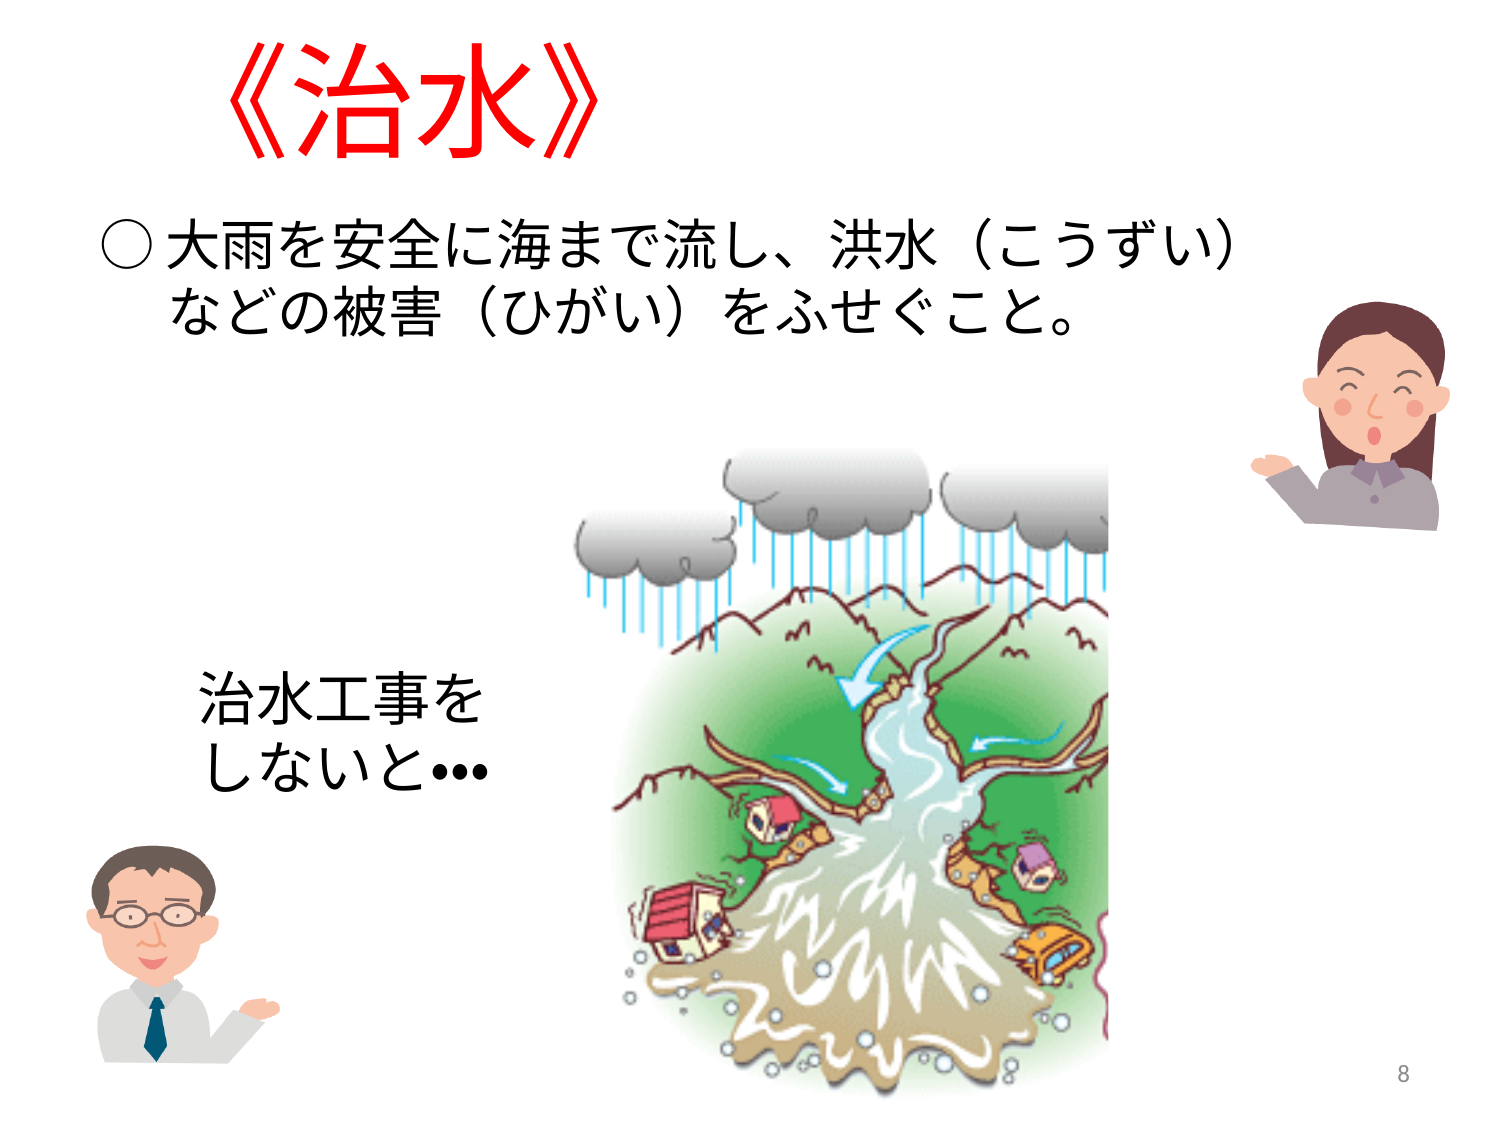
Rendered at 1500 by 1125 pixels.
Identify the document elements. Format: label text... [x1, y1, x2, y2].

slide_number 8 [1113, 1042, 1425, 1103]
text_box ○大雨を安全に海まで流し、洪水（こうずい） などの被害（ひがい）をふせぐこと。 [84, 173, 1350, 380]
picture [86, 845, 280, 1065]
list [560, 426, 1109, 1120]
picture [1249, 301, 1451, 531]
text_box 治水工事を しないと・・・ [182, 628, 555, 835]
text_box 《治水》 [74, 23, 1350, 174]
